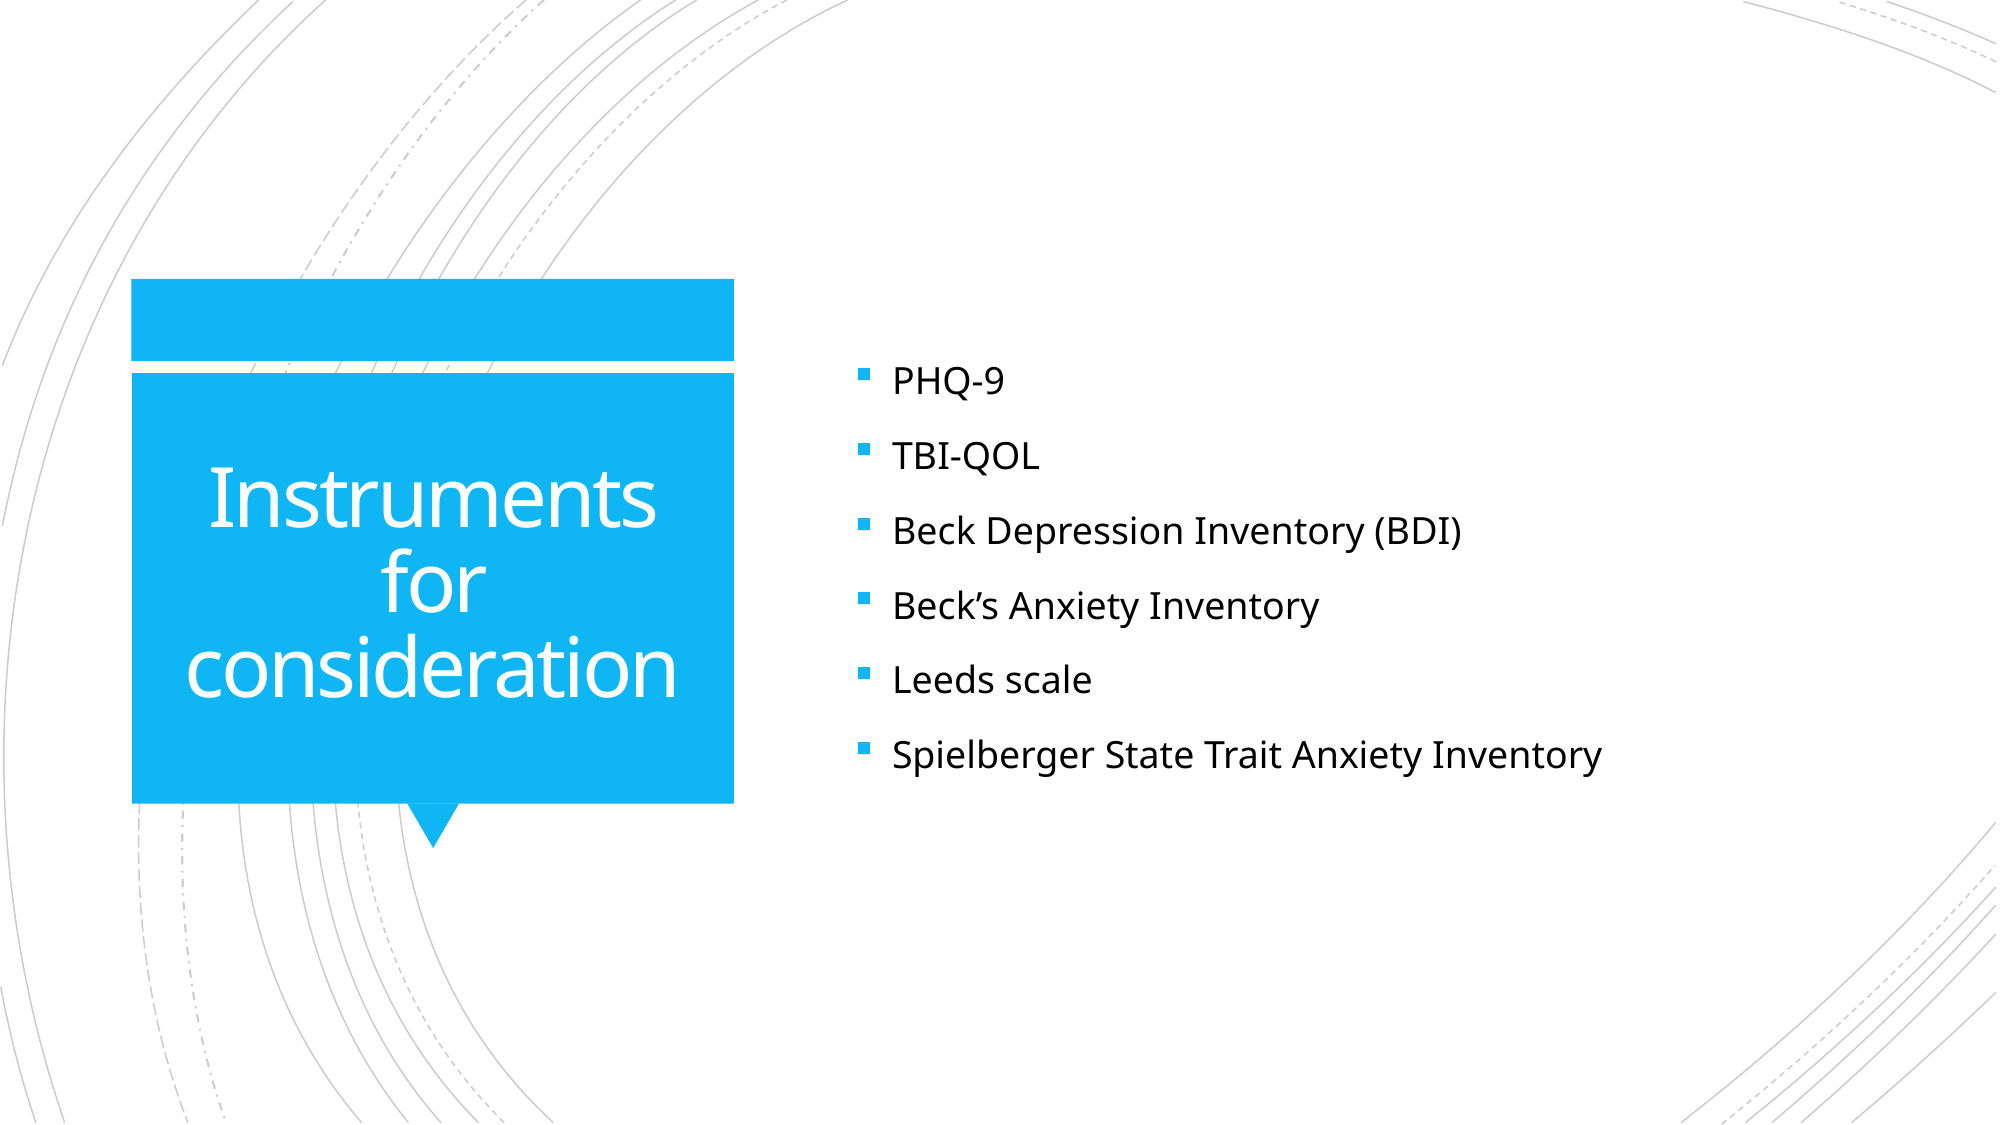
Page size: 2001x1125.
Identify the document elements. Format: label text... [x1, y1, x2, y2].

title Instruments for consideration [145, 385, 720, 789]
list PHQ-9 TBI-QOL Beck Depression Inventory (BDI) Beck’s Anxiety Inventory Leeds scale Spielberger State Trait Anxiety Inventory [839, 131, 1871, 993]
